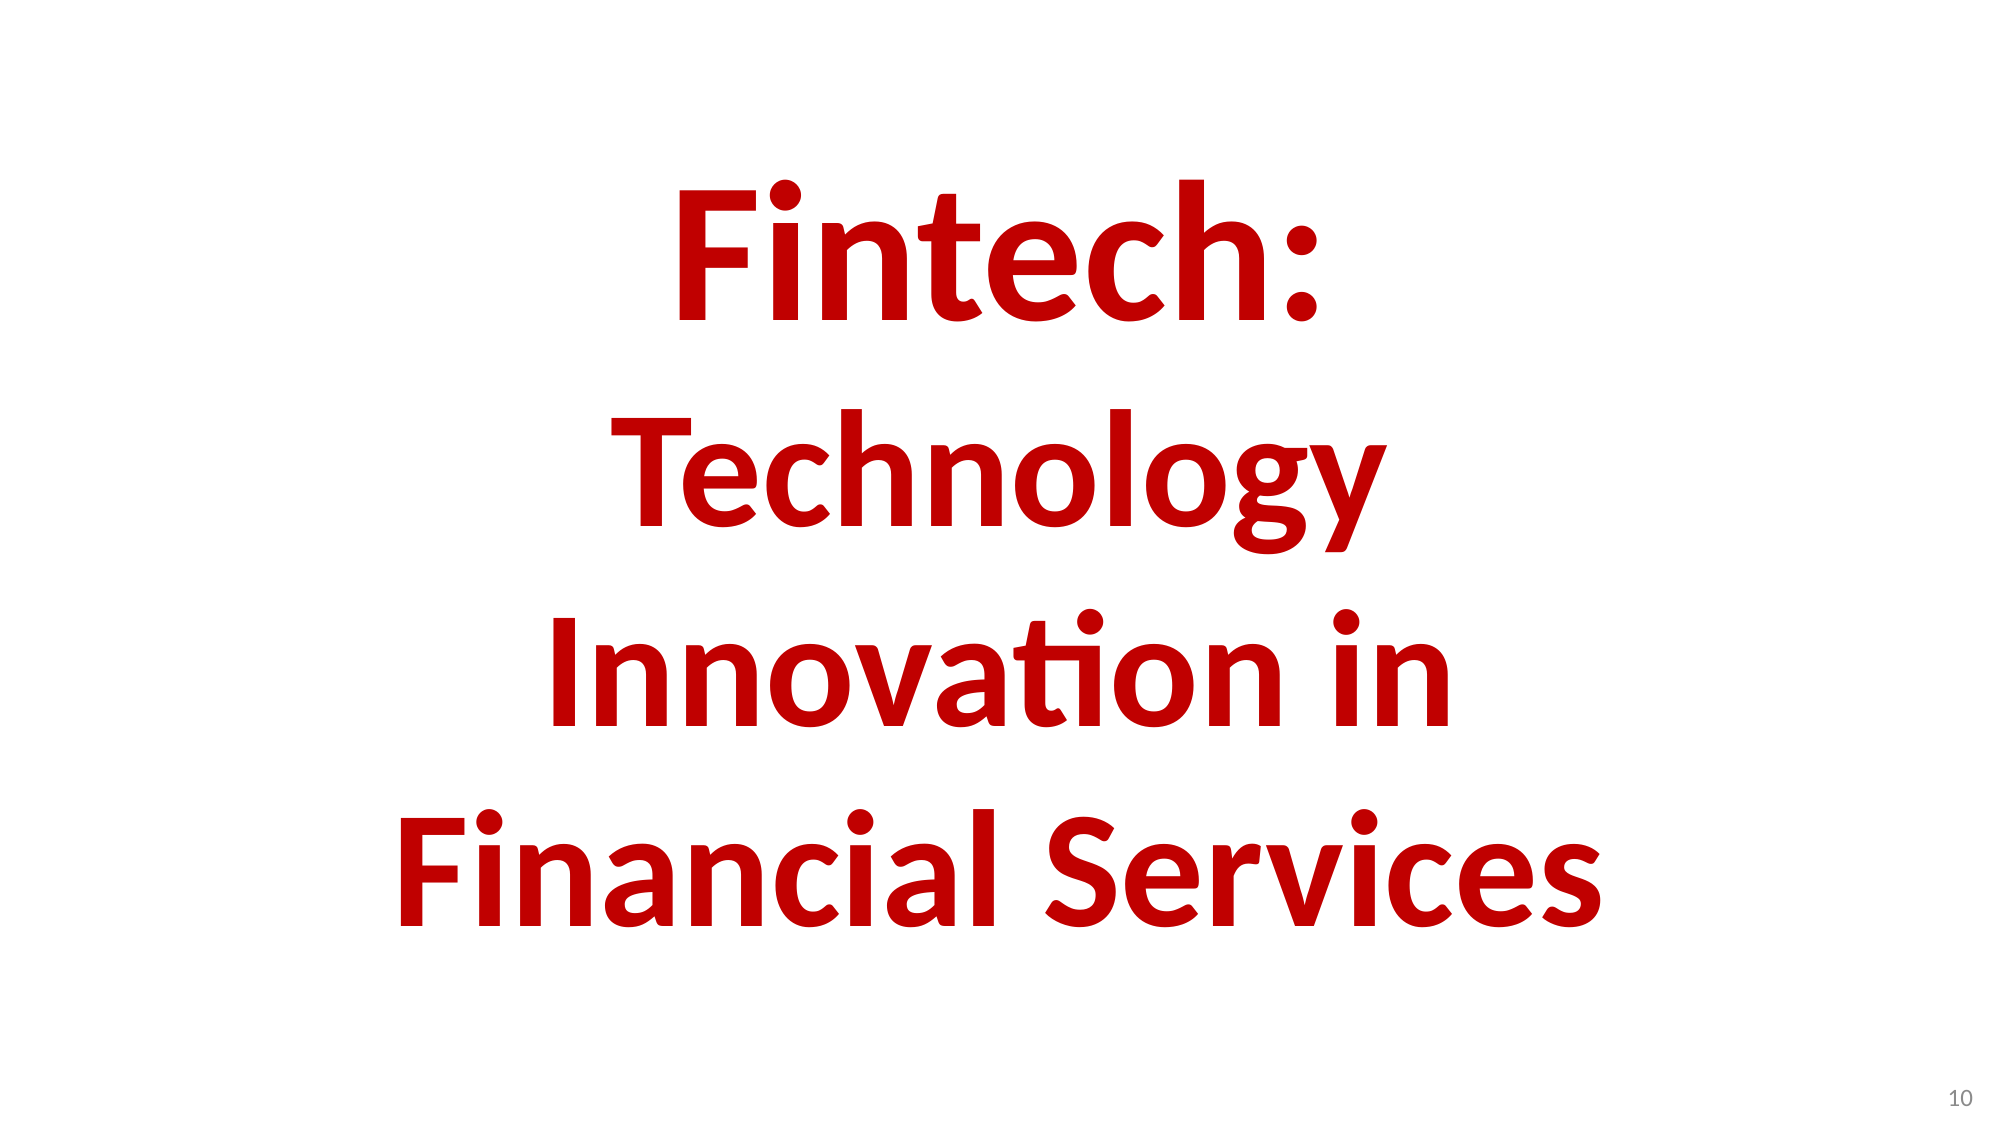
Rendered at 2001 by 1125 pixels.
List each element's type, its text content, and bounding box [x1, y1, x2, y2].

title Fintech: Technology Innovation in Financial Services [324, 45, 1675, 1035]
slide_number 10 [1830, 1076, 1989, 1116]
